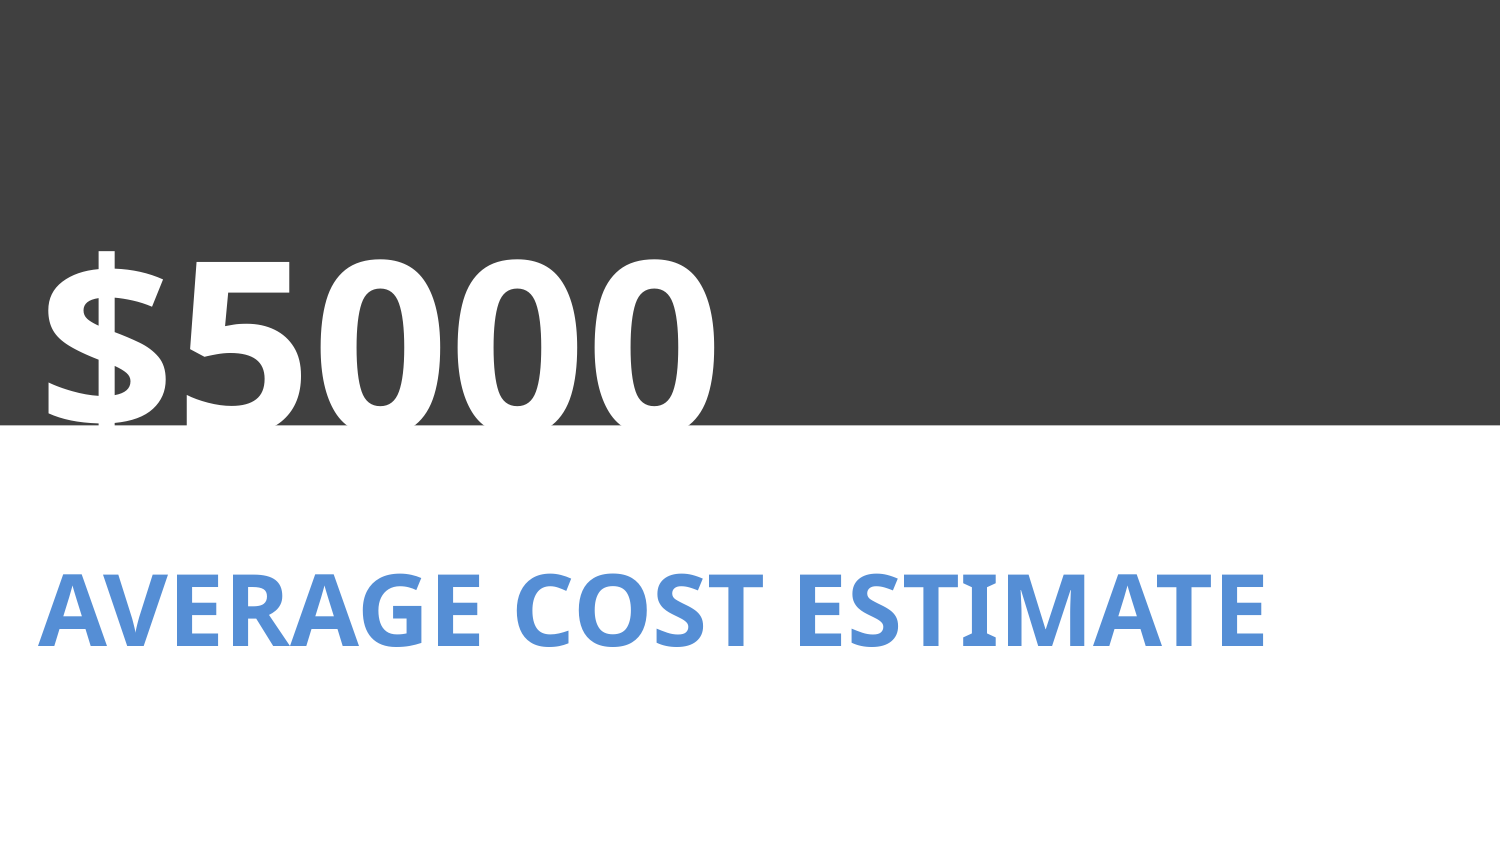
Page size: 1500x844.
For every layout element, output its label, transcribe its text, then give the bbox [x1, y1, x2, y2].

title $5000 [23, 179, 1500, 370]
subtitle AVERAGE COST ESTIMATE [23, 531, 1500, 844]
